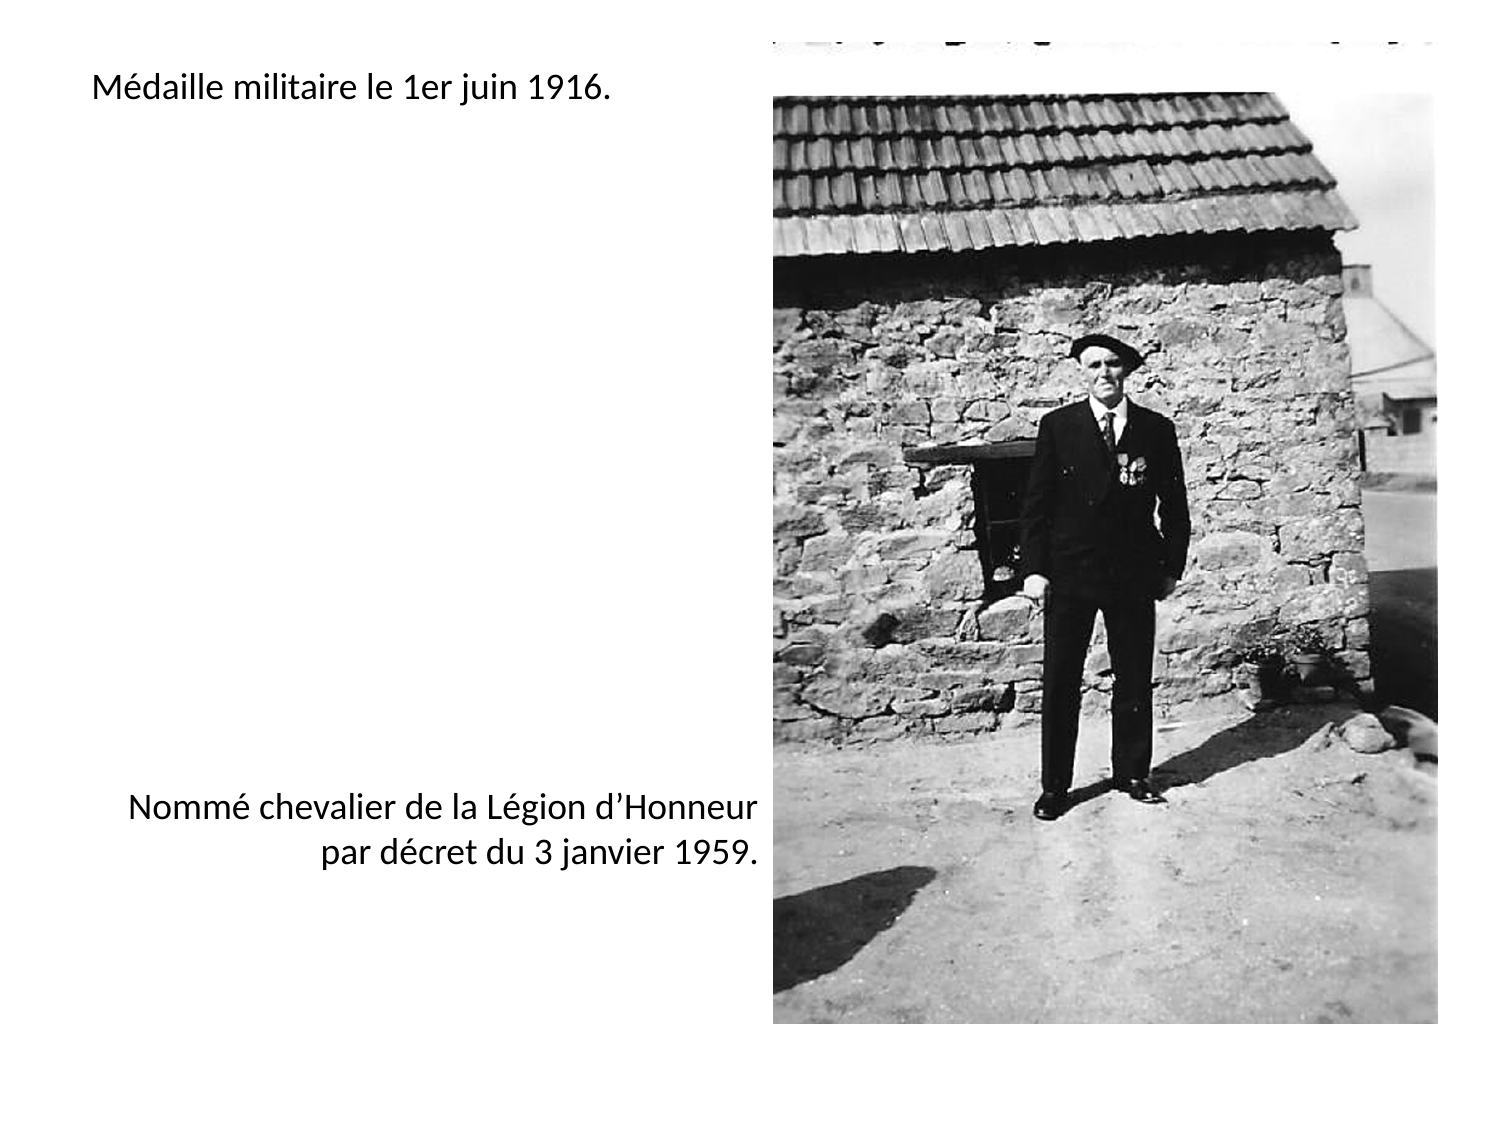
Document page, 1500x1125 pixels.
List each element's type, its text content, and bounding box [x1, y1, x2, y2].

picture [773, 42, 1438, 1024]
text_box Médaille militaire le 1er juin 1916. Nommé chevalier de la Légion d’Honneur par décret du 3 janvier 1959. [76, 54, 768, 880]
